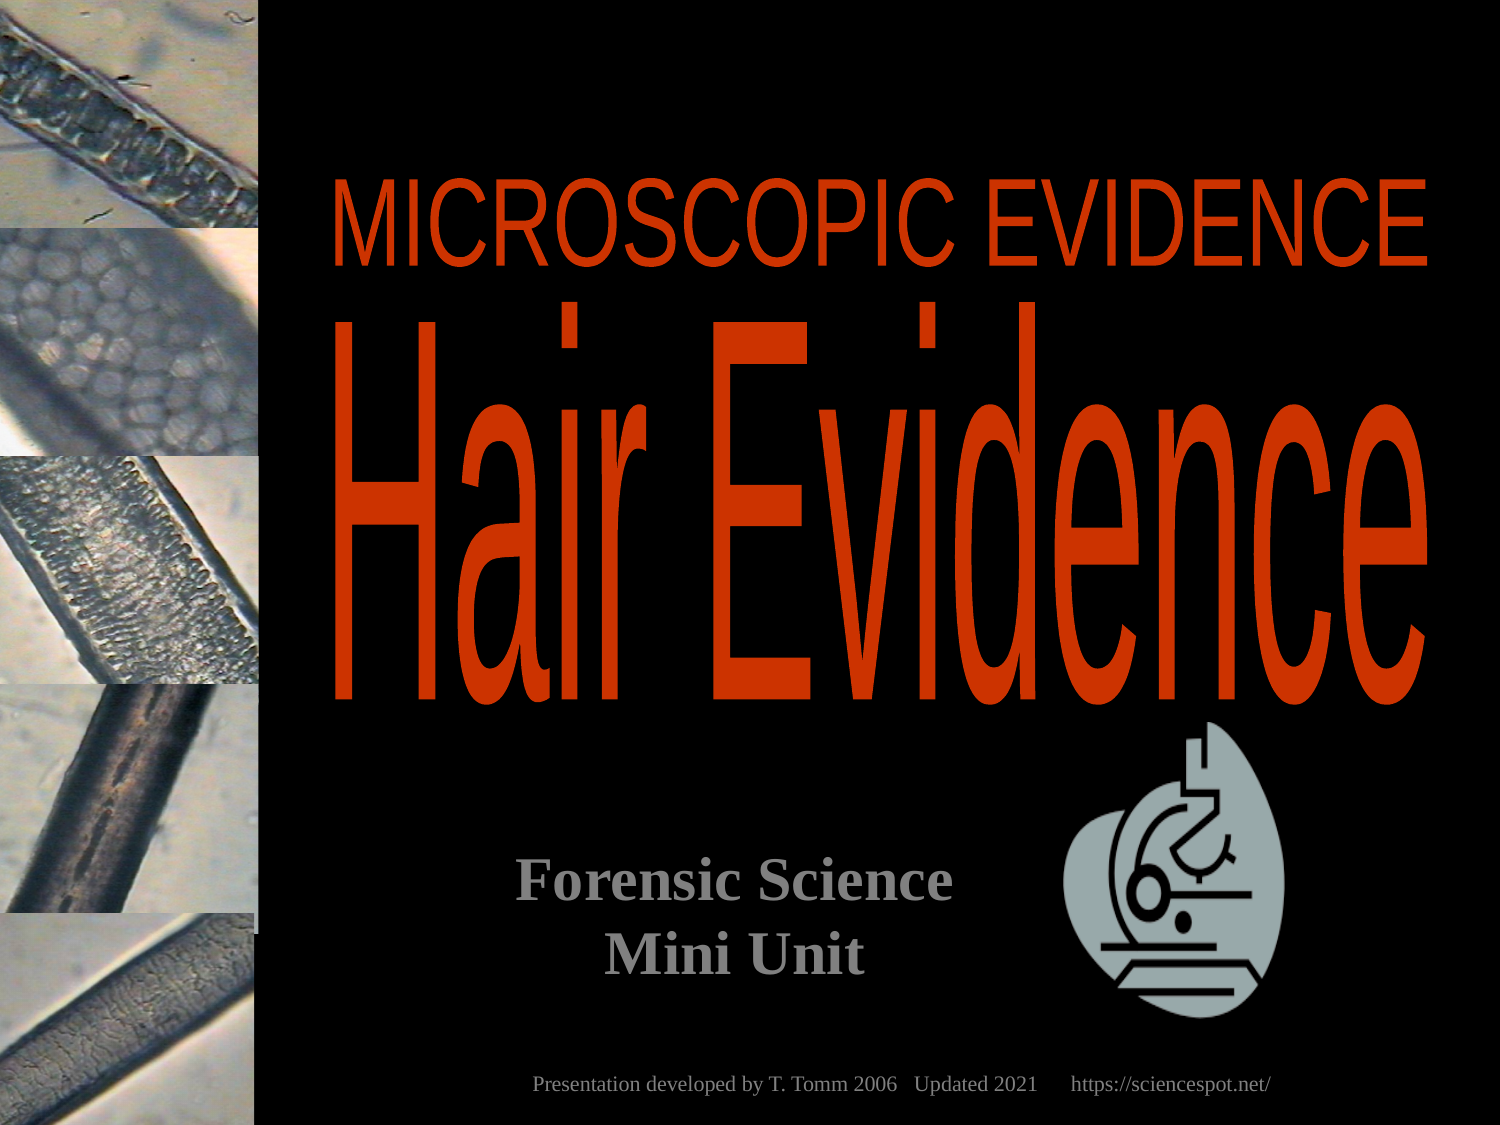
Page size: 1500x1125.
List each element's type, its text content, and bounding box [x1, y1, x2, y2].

picture [1062, 722, 1285, 1020]
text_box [0, 0, 259, 1125]
subtitle Forensic Science Mini Unit [452, 830, 1018, 997]
text_box Presentation developed by T. Tomm 2006 Updated 2021 https://sciencespot.net/ [375, 1062, 1428, 1103]
